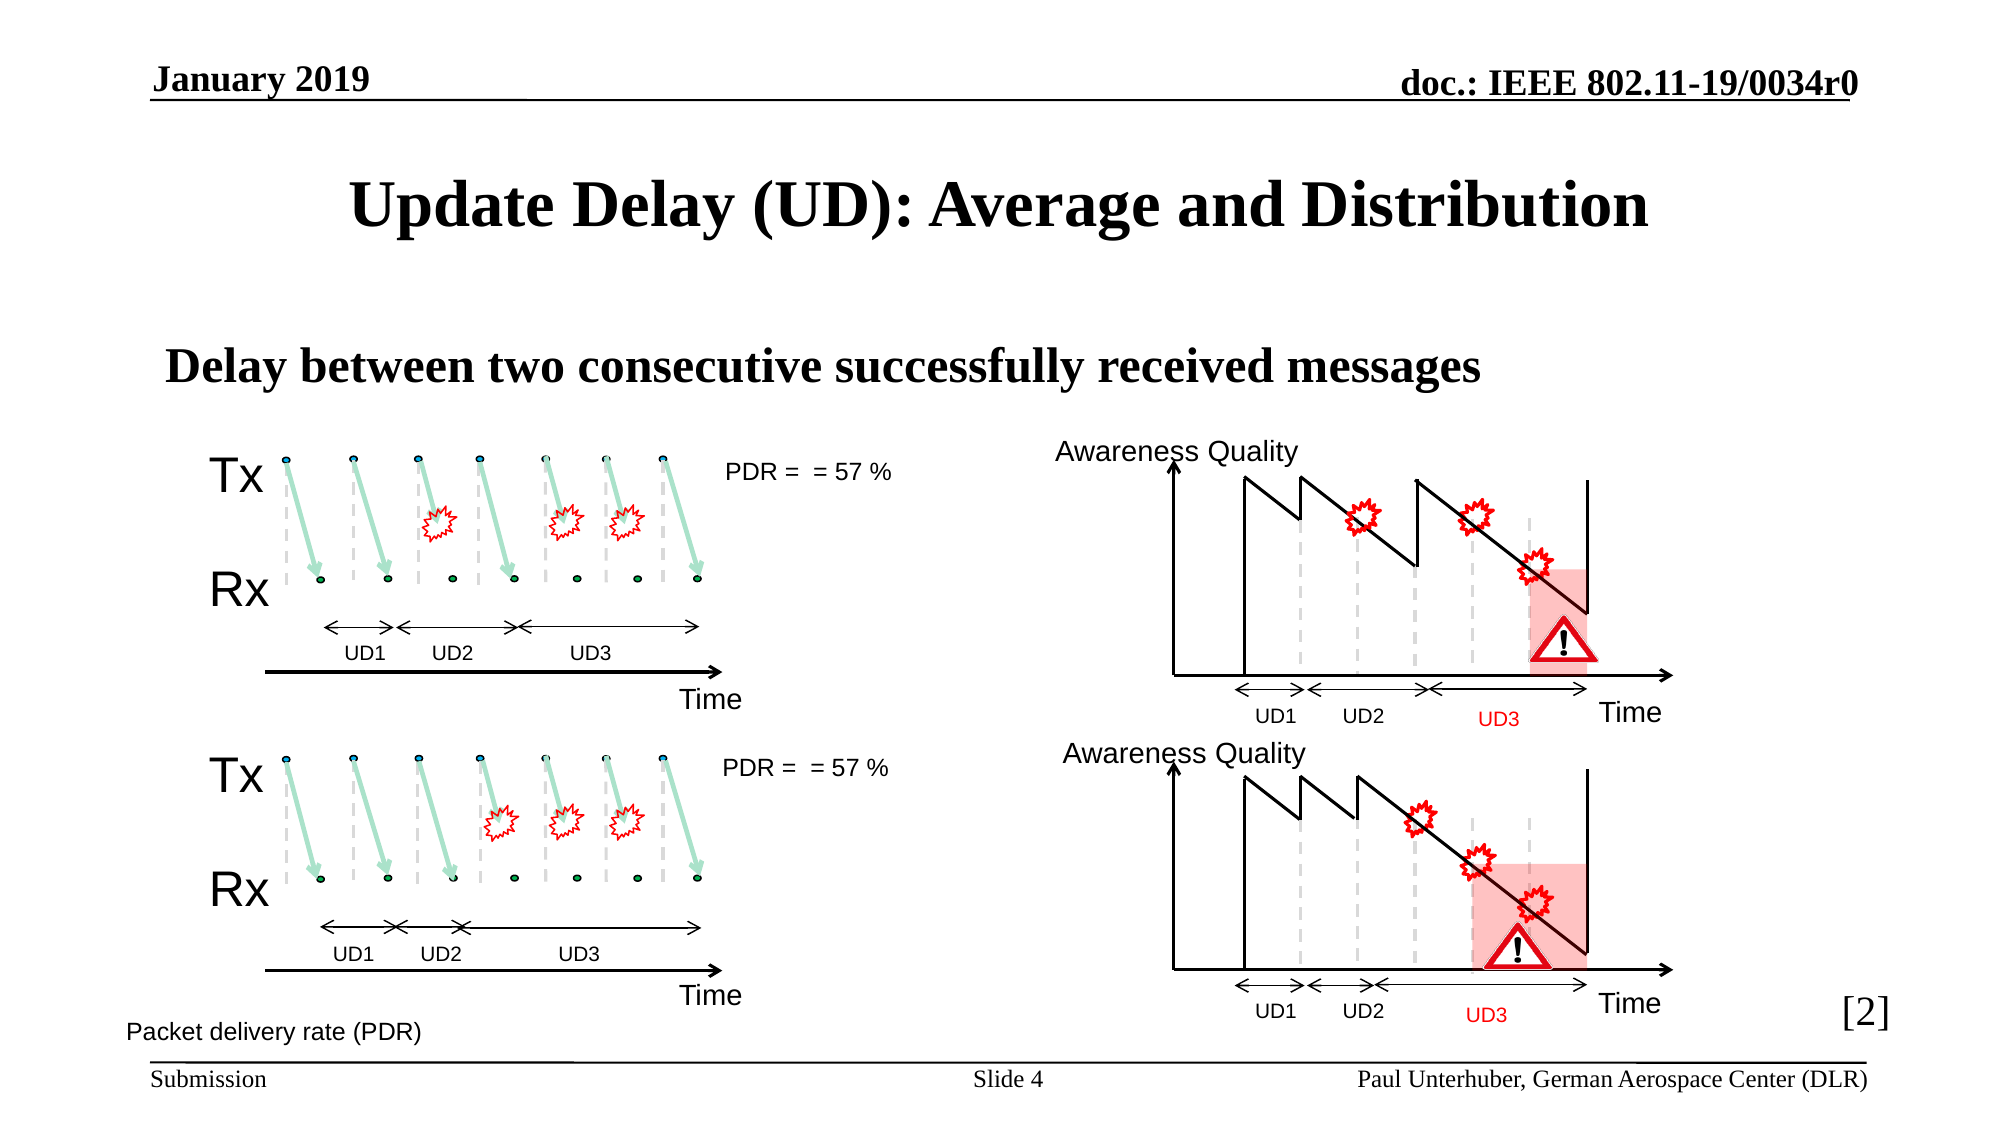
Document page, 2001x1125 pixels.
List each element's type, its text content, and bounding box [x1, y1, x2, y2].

footer Paul Unterhuber, German Aerospace Center (DLR) [1171, 1061, 1869, 1093]
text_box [208, 442, 933, 717]
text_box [1062, 734, 1674, 1024]
slide_number Slide 4 [950, 1061, 1067, 1123]
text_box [208, 742, 930, 1012]
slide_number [152, 54, 563, 100]
list Delay between two consecutive successfully received messages [149, 324, 1850, 398]
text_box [1054, 432, 1674, 729]
text_box Packet delivery rate (PDR) [125, 1015, 432, 1046]
title Update Delay (UD): Average and Distribution [149, 112, 1850, 288]
text_box [2] [1826, 975, 1906, 1041]
